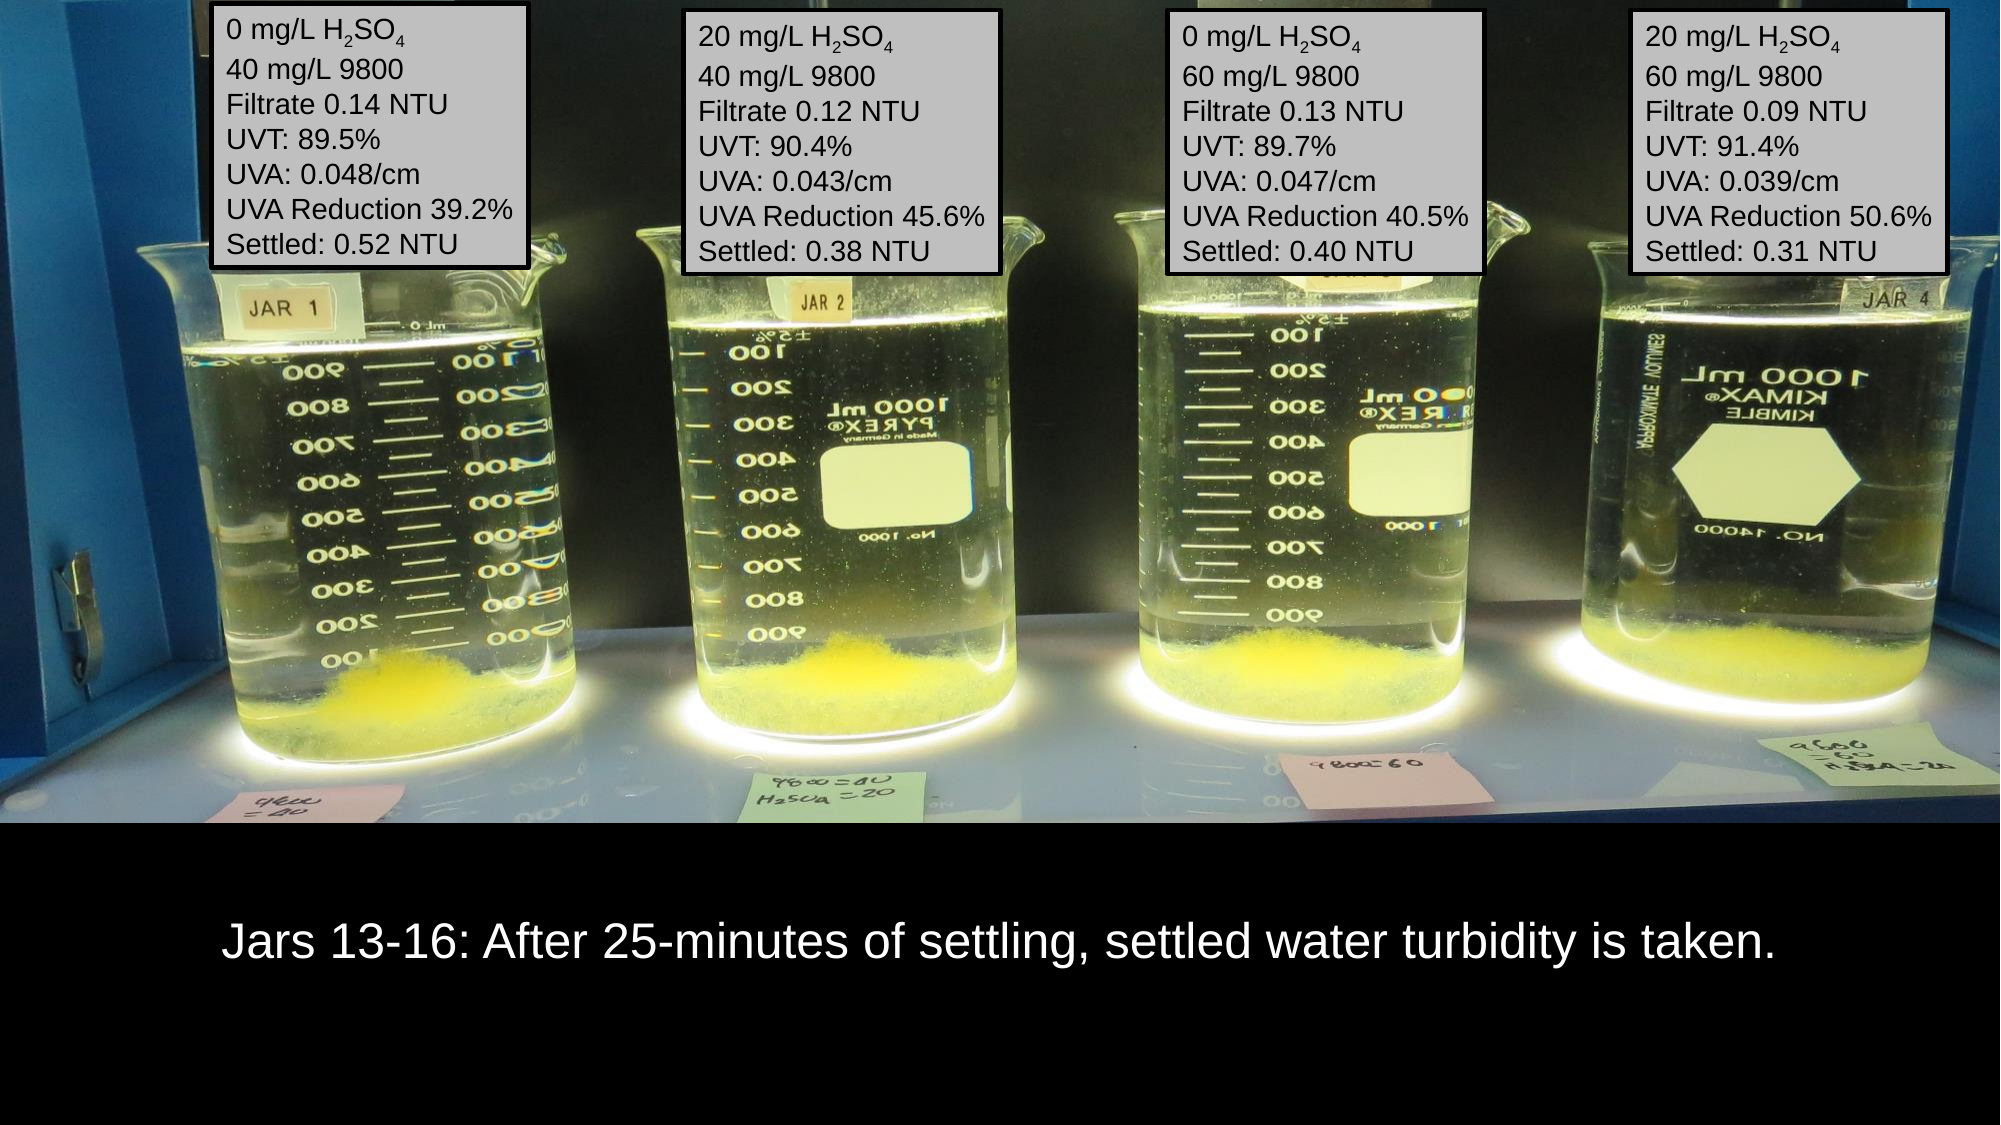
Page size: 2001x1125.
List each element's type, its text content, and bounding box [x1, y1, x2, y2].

picture [0, 0, 2000, 823]
text_box [0, 823, 2000, 1125]
title Jars 13-16: After 25-minutes of settling, settled water turbidity is taken. [137, 850, 1863, 1034]
